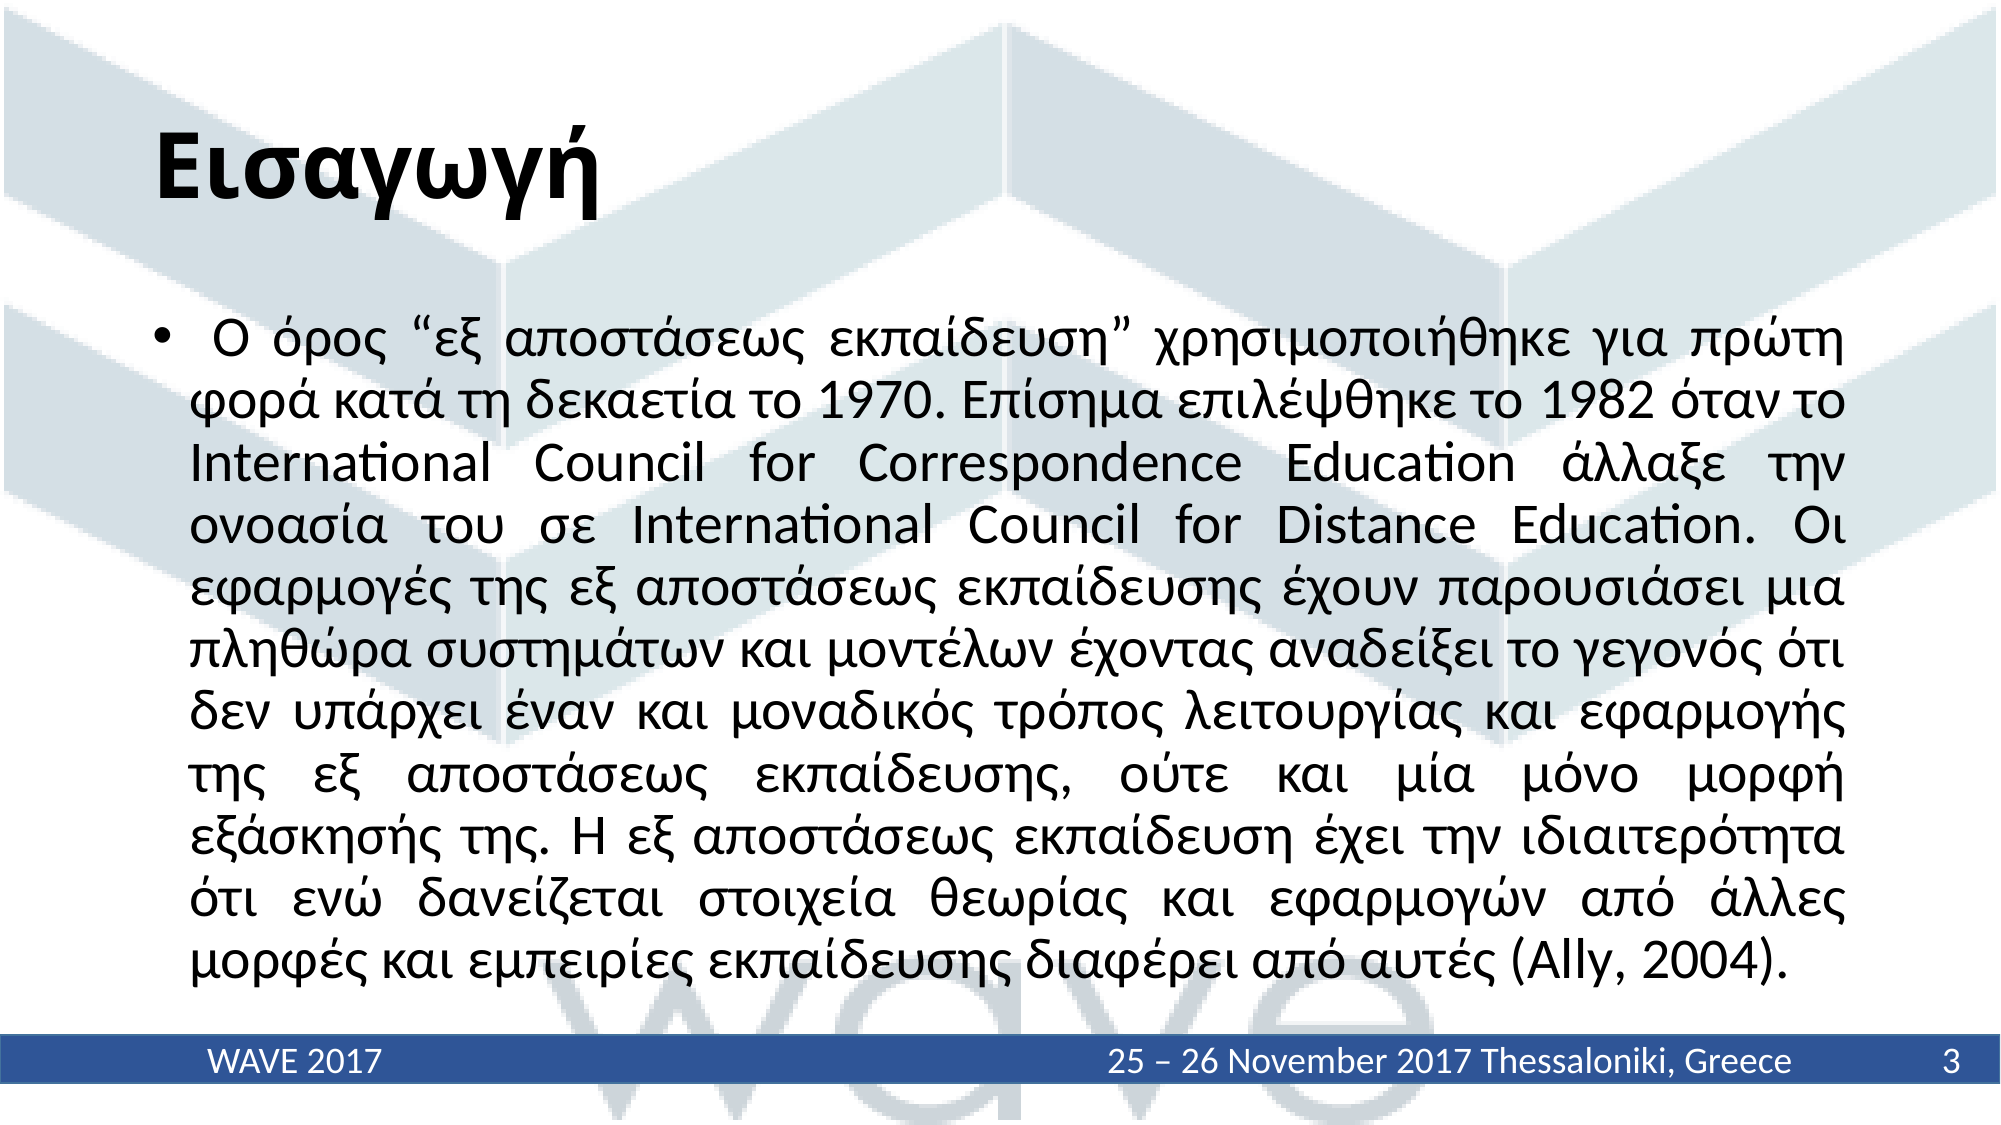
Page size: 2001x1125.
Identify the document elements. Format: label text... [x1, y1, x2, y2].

list Ο όρος “εξ αποστάσεως εκπαίδευση” χρησιμοποιήθηκε για πρώτη φορά κατά τη δεκαετία το 1970. Επίσημα επιλέψθηκε το 1982 όταν το International Council for Correspondence Education άλλαξε την ονοασία του σε International Council for Distance Education. Οι εφαρμογές της εξ αποστάσεως εκπαίδευσης έχουν παρουσιάσει μια πληθώρα συστημάτων και μοντέλων έχοντας αναδείξει το γεγονός ότι δεν υπάρχει έναν και μοναδικός τρόπος λειτουργίας και εφαρμογής της εξ αποστάσεως εκπαίδευσης, ούτε και μία μόνο μορφή εξάσκησής της. Η εξ αποστάσεως εκπαίδευση έχει την ιδιαιτερότητα ότι ενώ δανείζεται στοιχεία θεωρίας και εφαρμογών από άλλες μορφές και εμπειρίες εκπαίδευσης διαφέρει από αυτές (Ally, 2004). [137, 299, 1863, 1014]
title Εισαγωγή [137, 59, 1863, 278]
slide_number 3 [1880, 1029, 1976, 1089]
